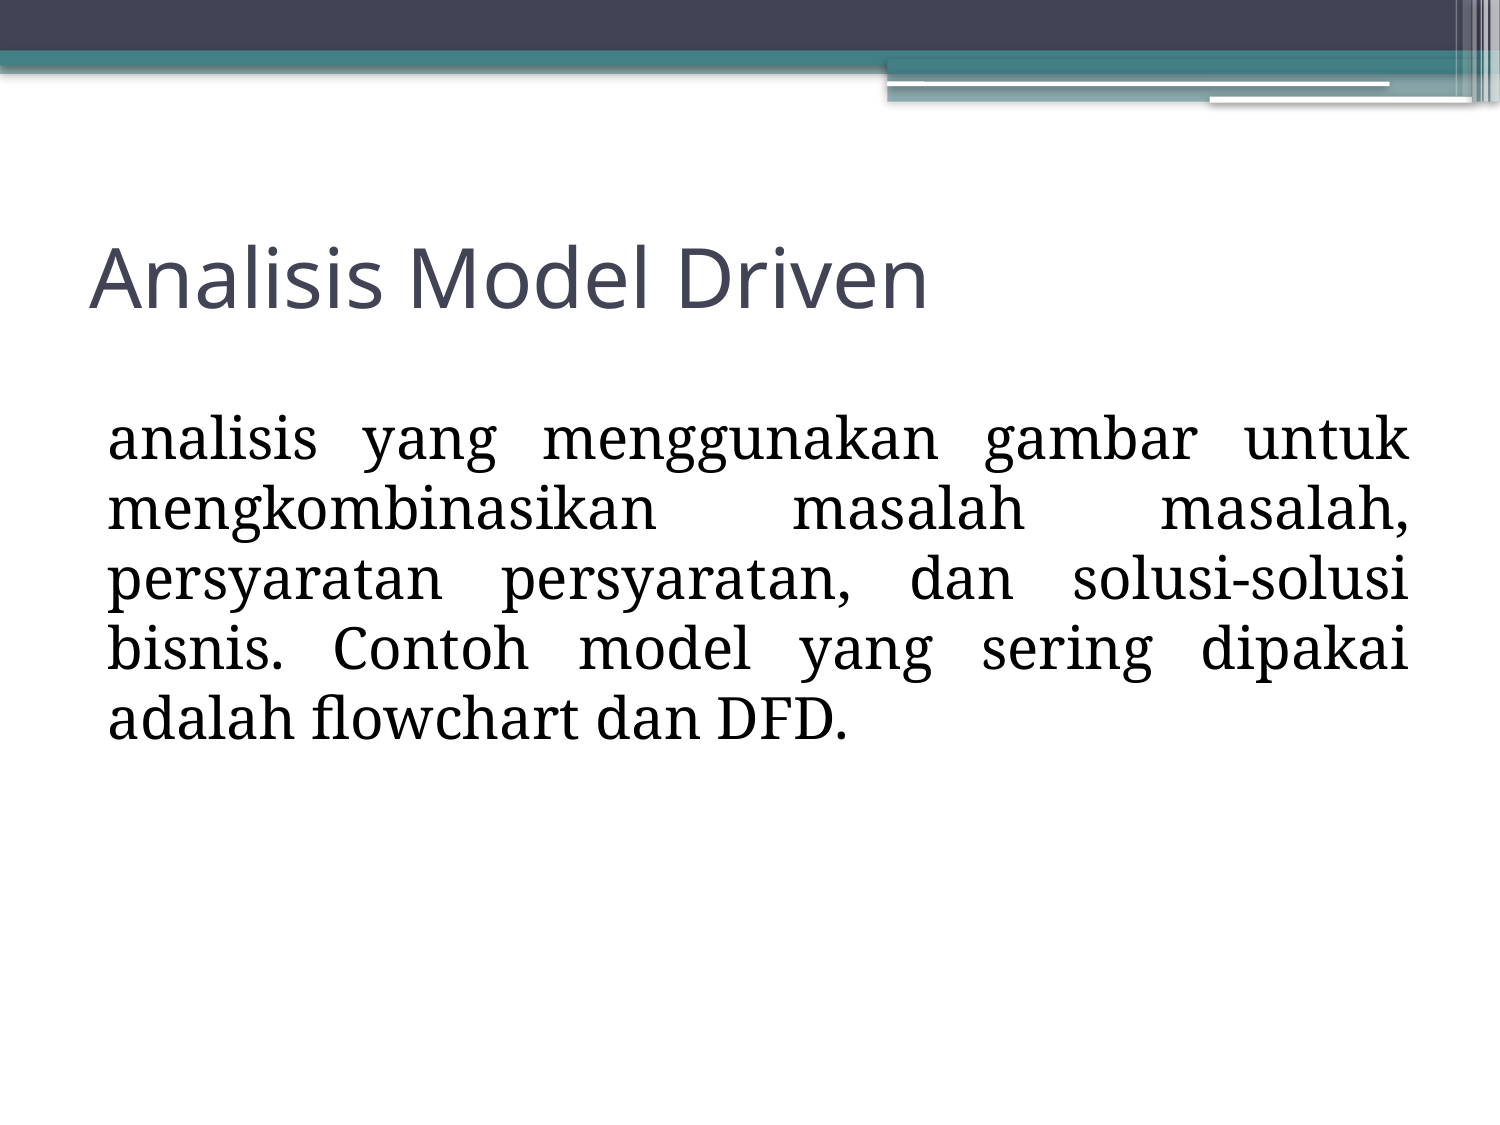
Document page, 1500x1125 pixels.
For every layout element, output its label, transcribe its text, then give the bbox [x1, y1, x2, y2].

list analisis yang menggunakan gambar untuk mengkombinasikan masalah masalah, persyaratan persyaratan, dan solusi-solusi bisnis. Contoh model yang sering dipakai adalah flowchart dan DFD. [75, 394, 1425, 825]
title Analisis Model Driven [75, 187, 1425, 363]
